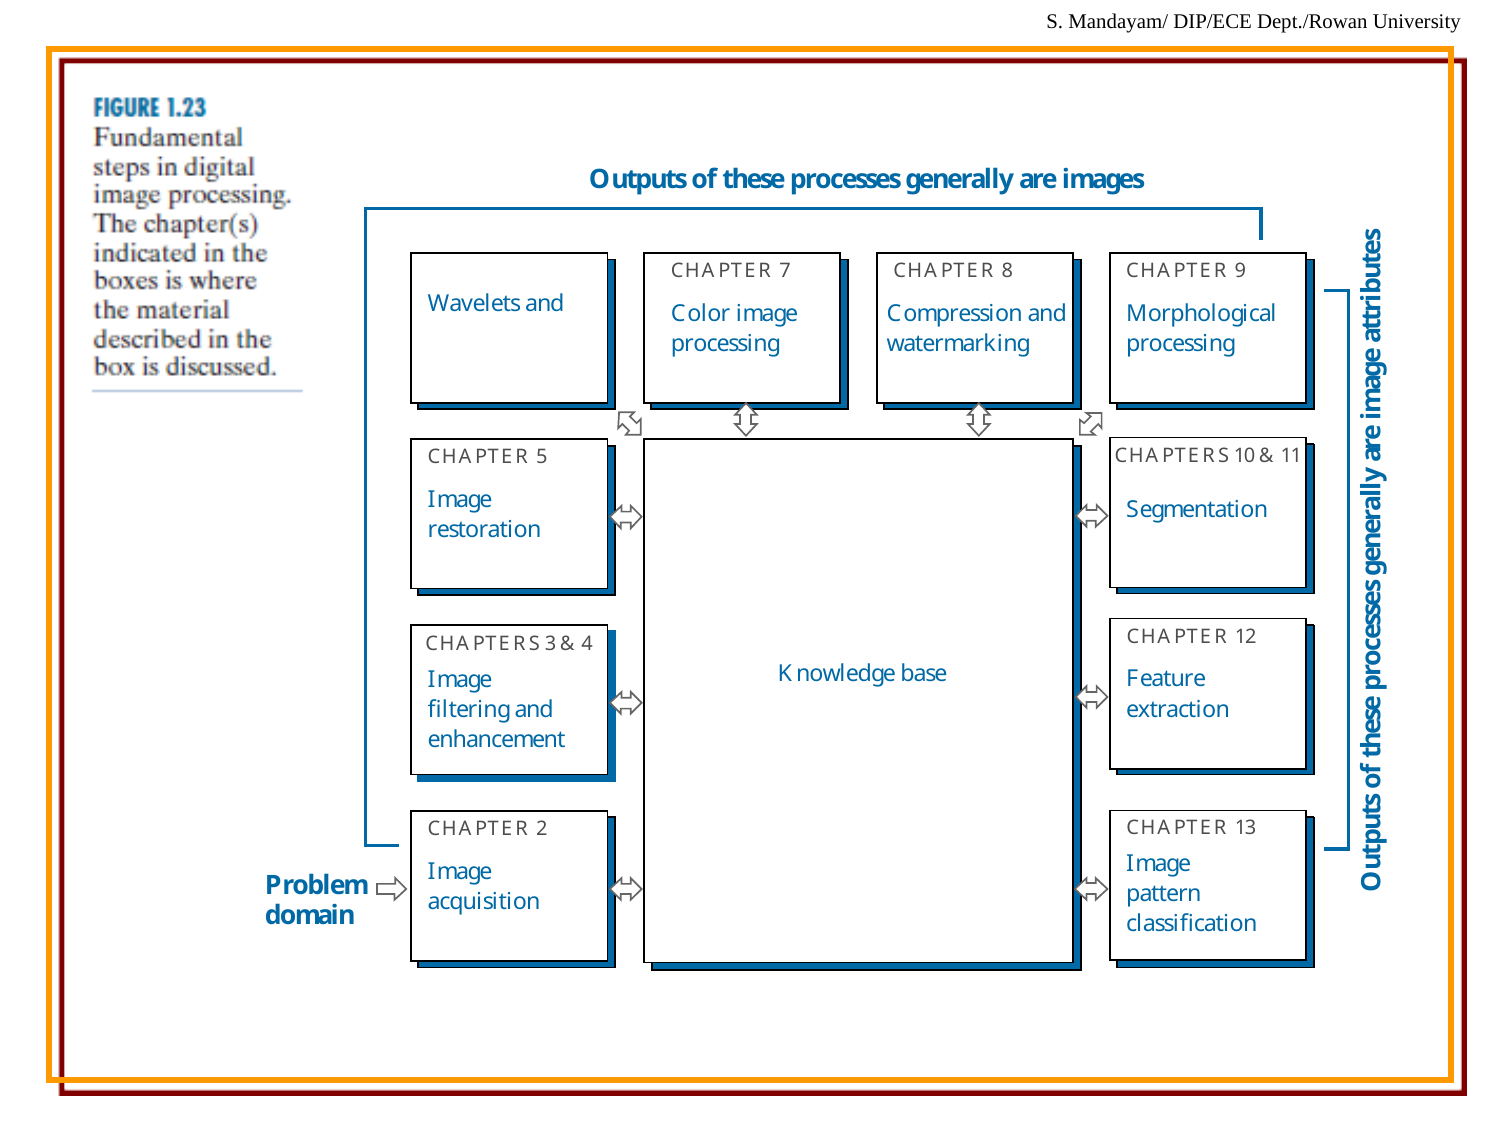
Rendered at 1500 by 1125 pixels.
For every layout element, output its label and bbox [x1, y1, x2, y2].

picture [82, 93, 1389, 971]
